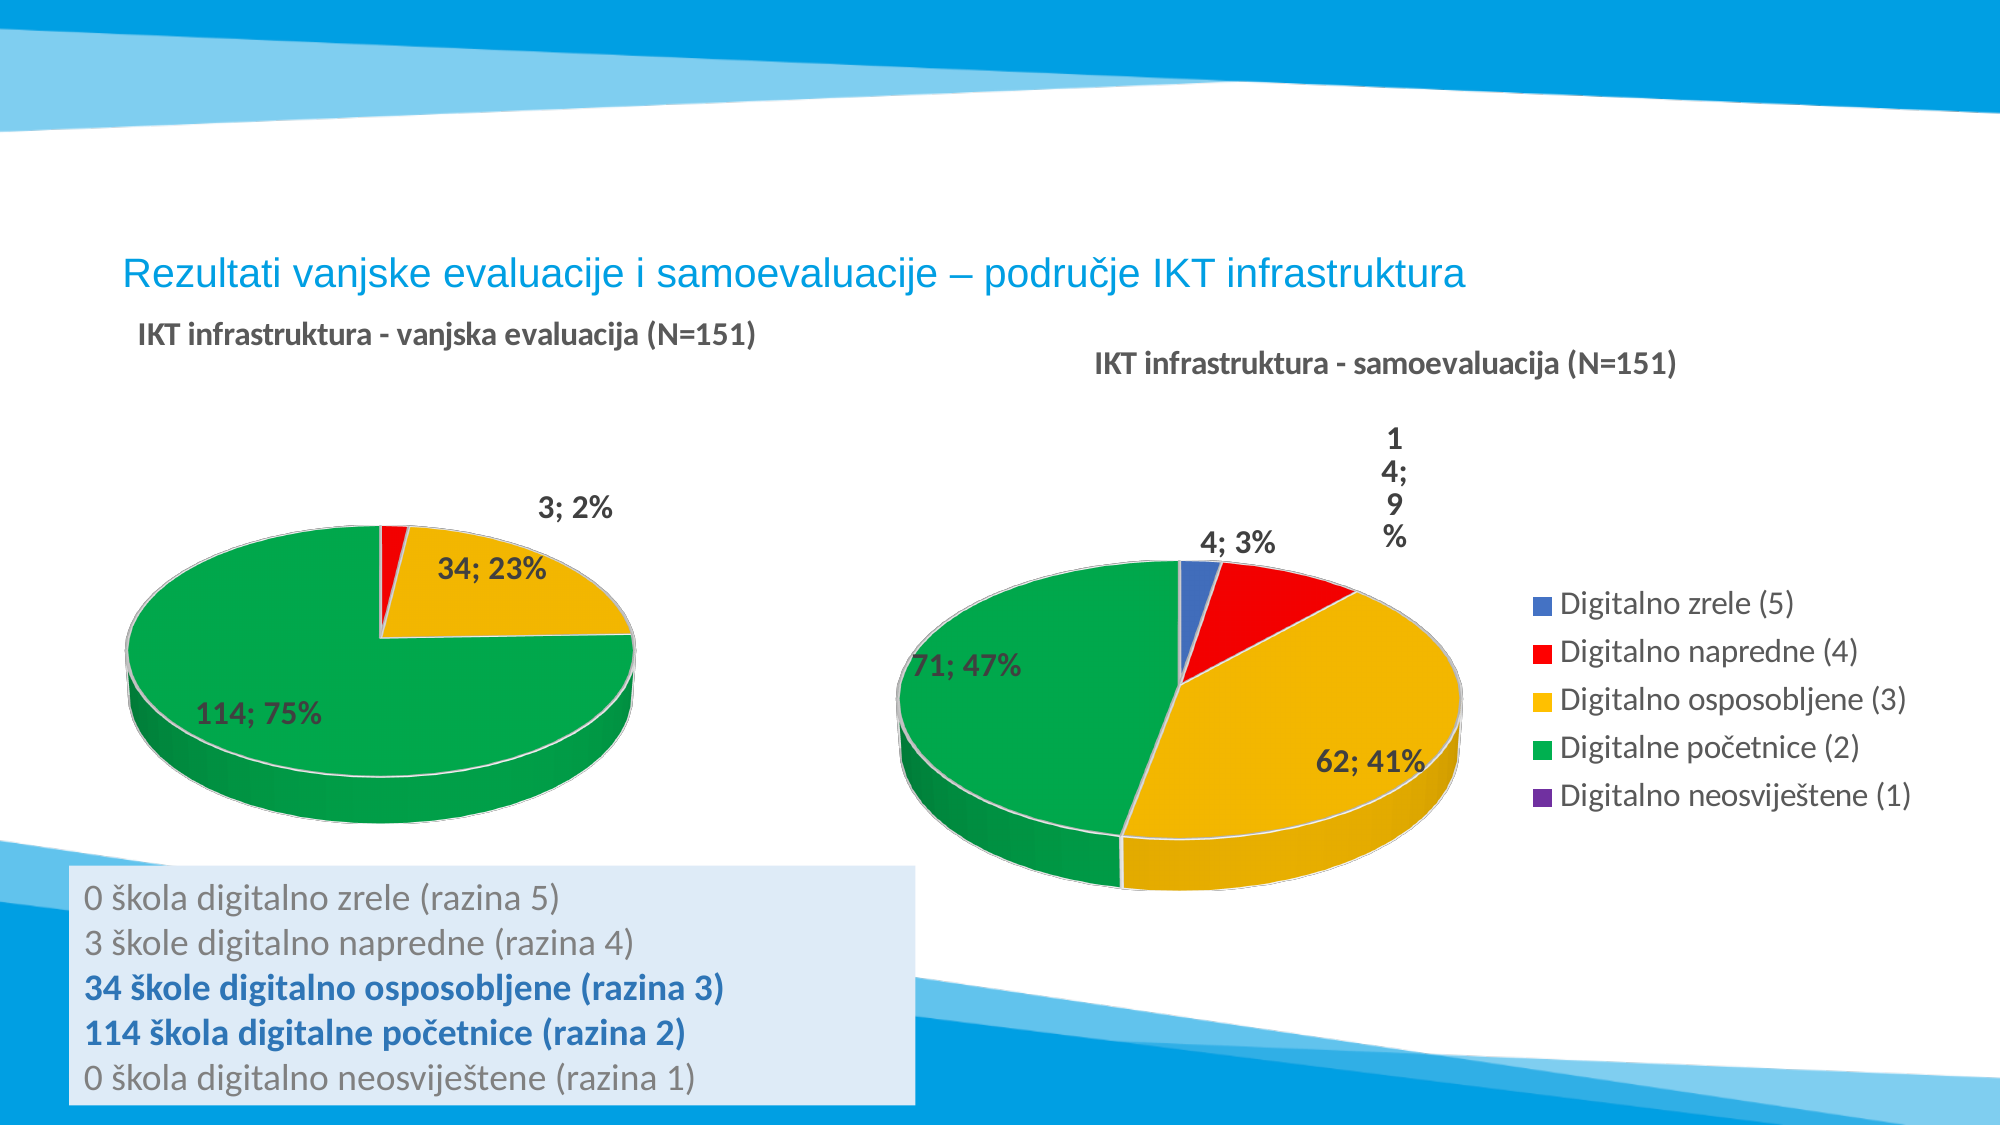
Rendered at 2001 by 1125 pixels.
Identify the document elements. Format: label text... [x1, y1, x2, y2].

picture [0, 29, 2000, 1125]
title Rezultati vanjske evaluacije i samoevaluacije – područje IKT infrastruktura [107, 217, 1833, 305]
text_box 0 škola digitalno zrele (razina 5) 3 škole digitalno napredne (razina 4) 34 škole digitalno osposobljene (razina 3) 114 škola digitalne početnice (razina 2) 0 škola digitalno neosviještene (razina 1) [69, 865, 916, 1106]
chart [60, 304, 1929, 1027]
